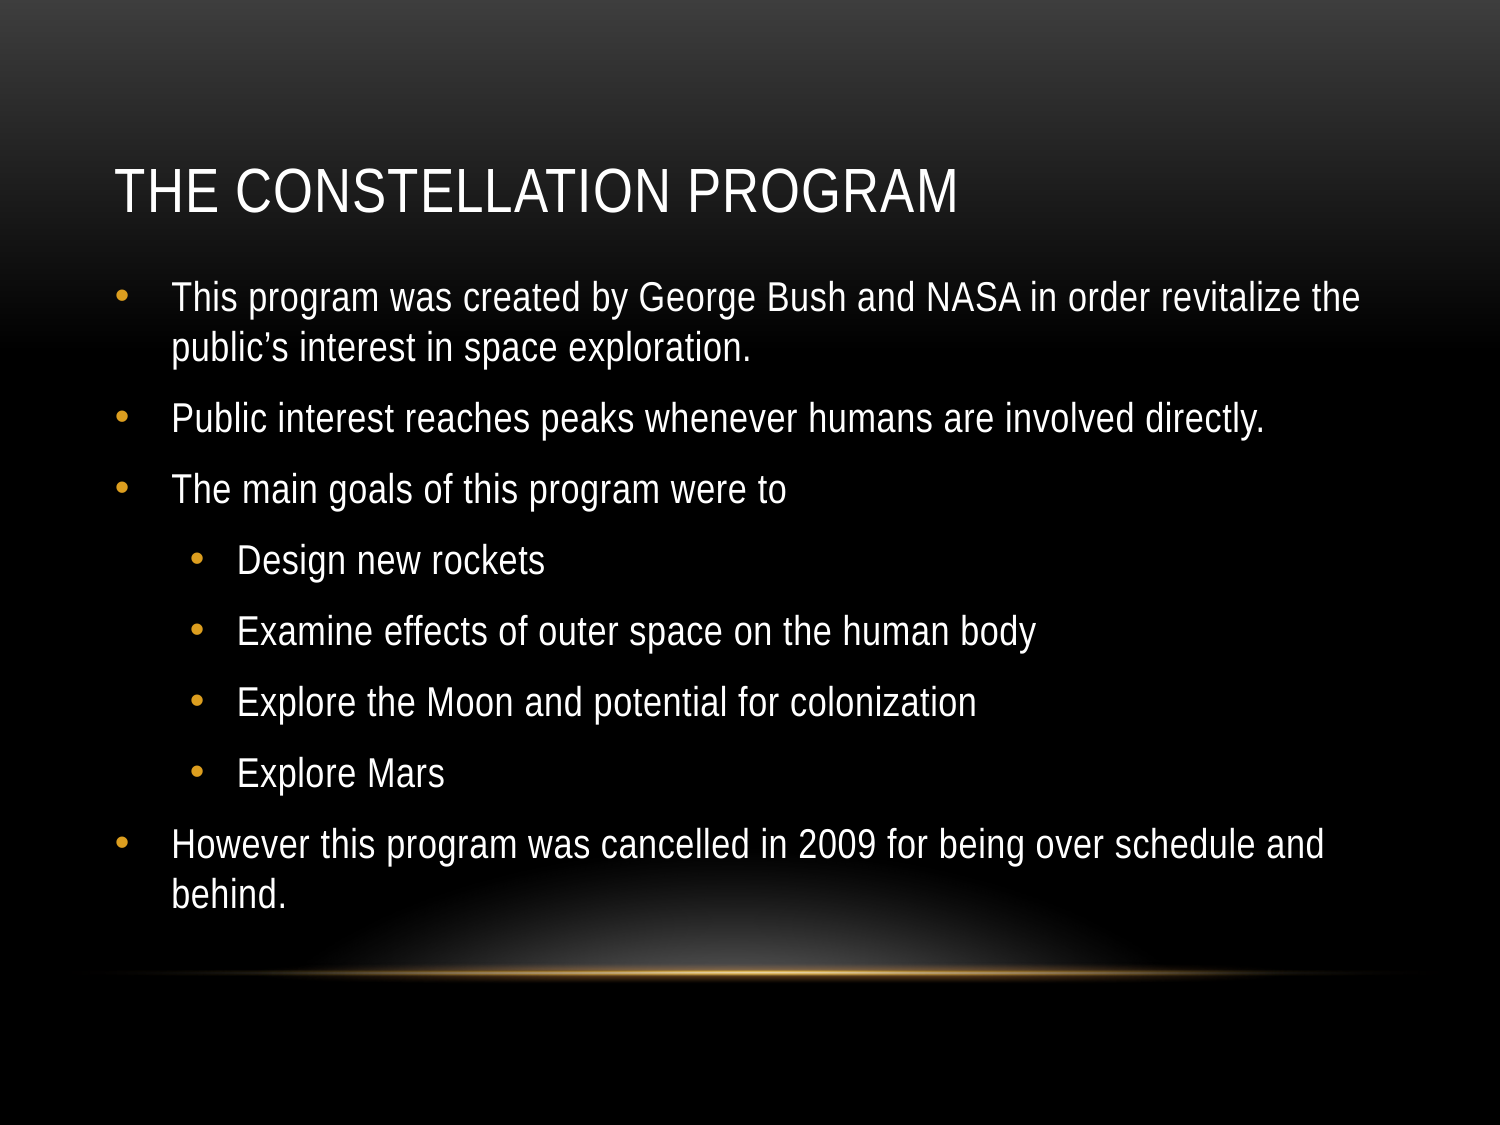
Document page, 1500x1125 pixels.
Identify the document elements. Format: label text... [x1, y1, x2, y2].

title The Constellation Program [99, 45, 1400, 233]
picture [0, 0, 1500, 1125]
list This program was created by George Bush and NASA in order revitalize the public’s interest in space exploration. Public interest reaches peaks whenever humans are involved directly. The main goals of this program were to Design new rockets Examine effects of outer space on the human body Explore the Moon and potential for colonization Explore Mars However this program was cancelled in 2009 for being over schedule and behind. [99, 262, 1400, 938]
